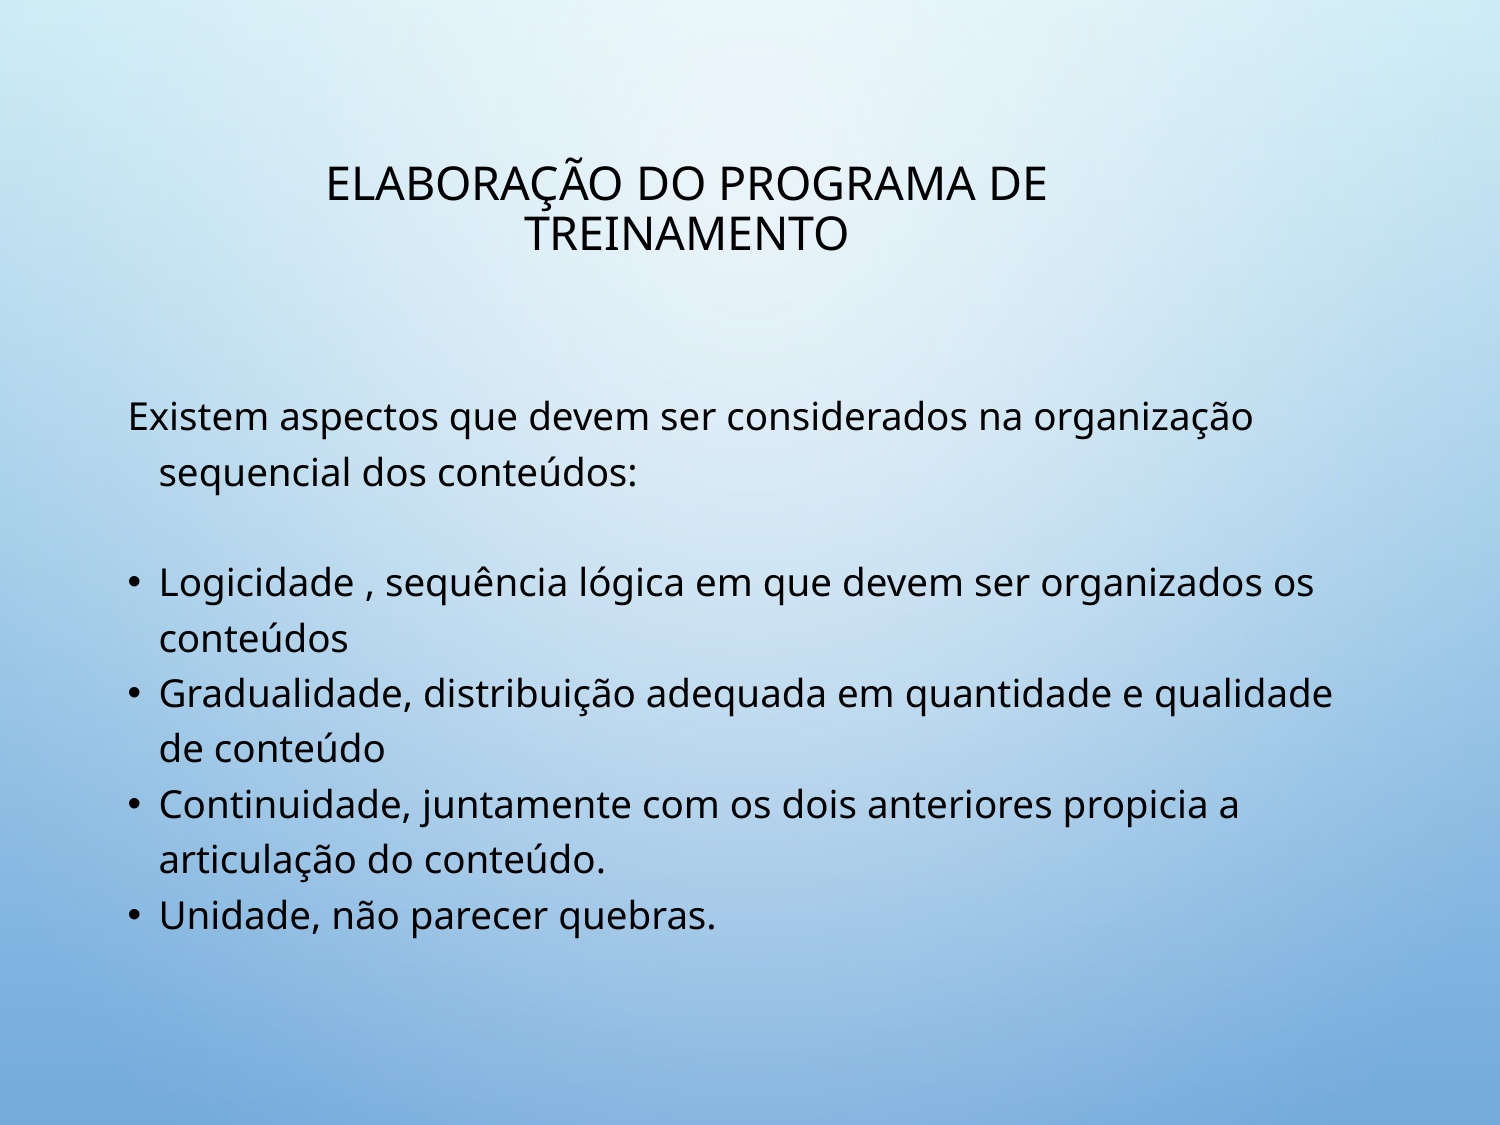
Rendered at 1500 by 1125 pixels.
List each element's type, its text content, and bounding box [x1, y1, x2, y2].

list Existem aspectos que devem ser considerados na organização sequencial dos conteúdos: Logicidade , sequência lógica em que devem ser organizados os conteúdos Gradualidade, distribuição adequada em quantidade e qualidade de conteúdo Continuidade, juntamente com os dois anteriores propicia a articulação do conteúdo. Unidade, não parecer quebras. [112, 350, 1388, 950]
title Elaboração do Programa de Treinamento [142, 152, 1183, 269]
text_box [0, 0, 1500, 395]
